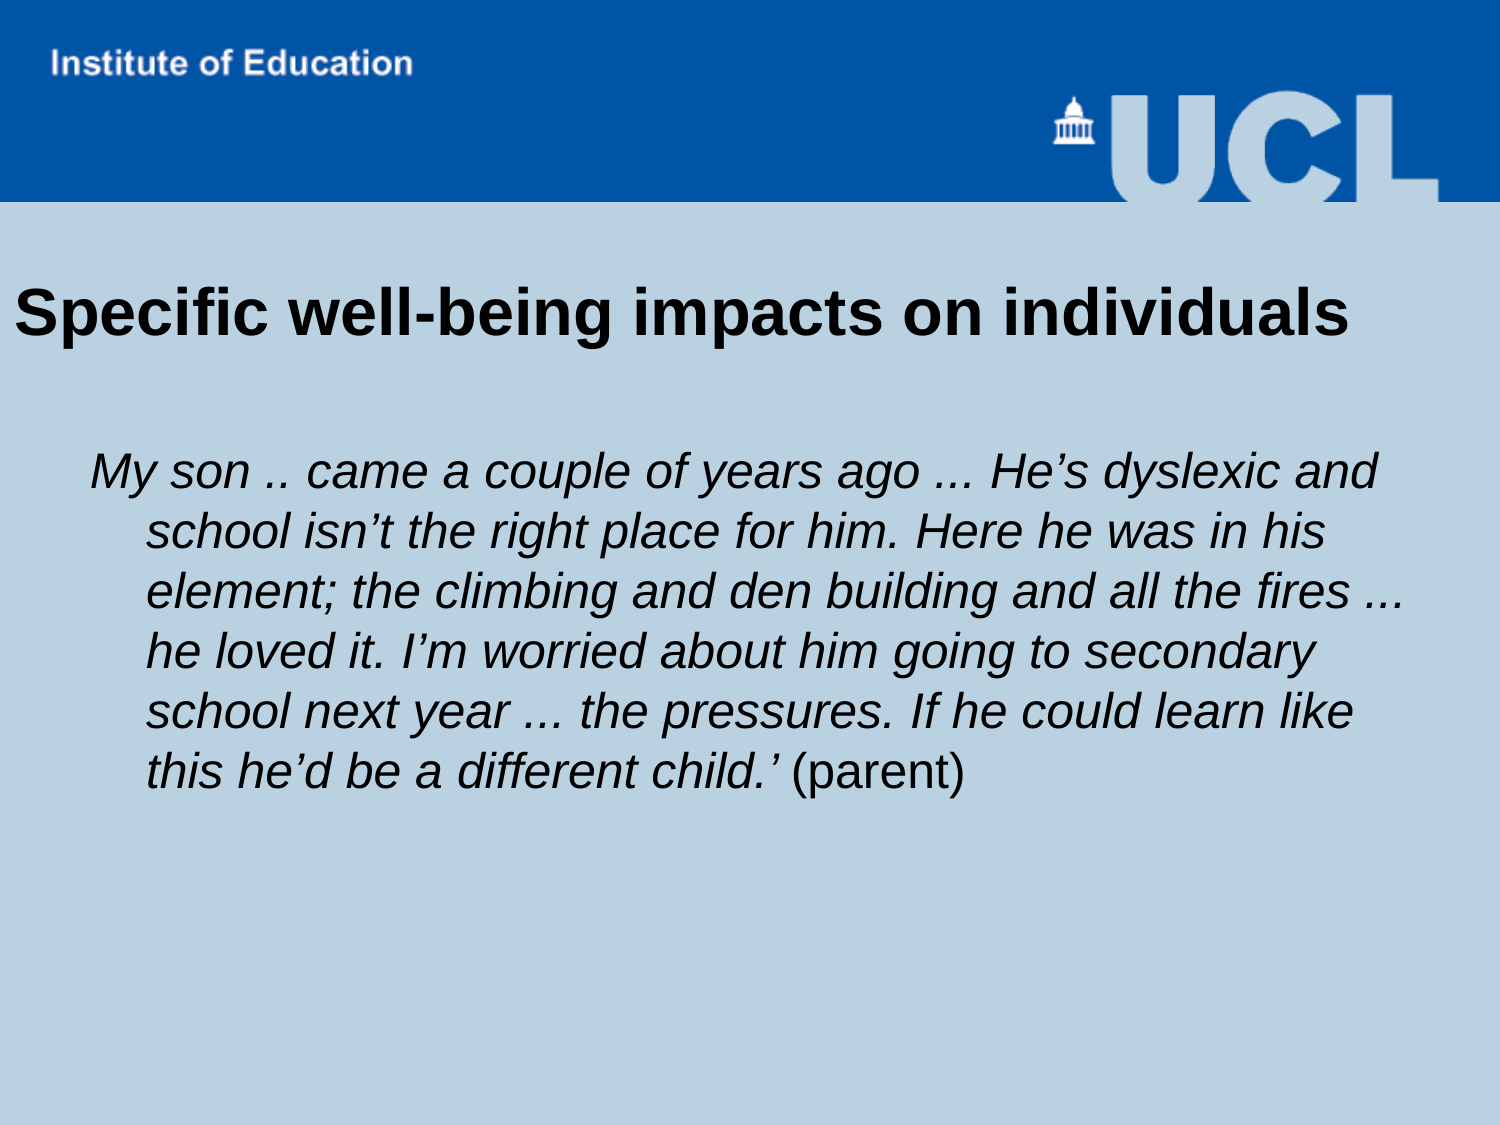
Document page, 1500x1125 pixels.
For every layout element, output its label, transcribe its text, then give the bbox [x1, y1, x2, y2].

picture [0, 0, 1500, 202]
list My son .. came a couple of years ago ... He’s dyslexic and school isn’t the right place for him. Here he was in his element; the climbing and den building and all the fires ... he loved it. I’m worried about him going to secondary school next year ... the pressures. If he could learn like this he’d be a different child.’ (parent) [75, 430, 1425, 1005]
title Specific well-being impacts on individuals [0, 260, 1500, 408]
